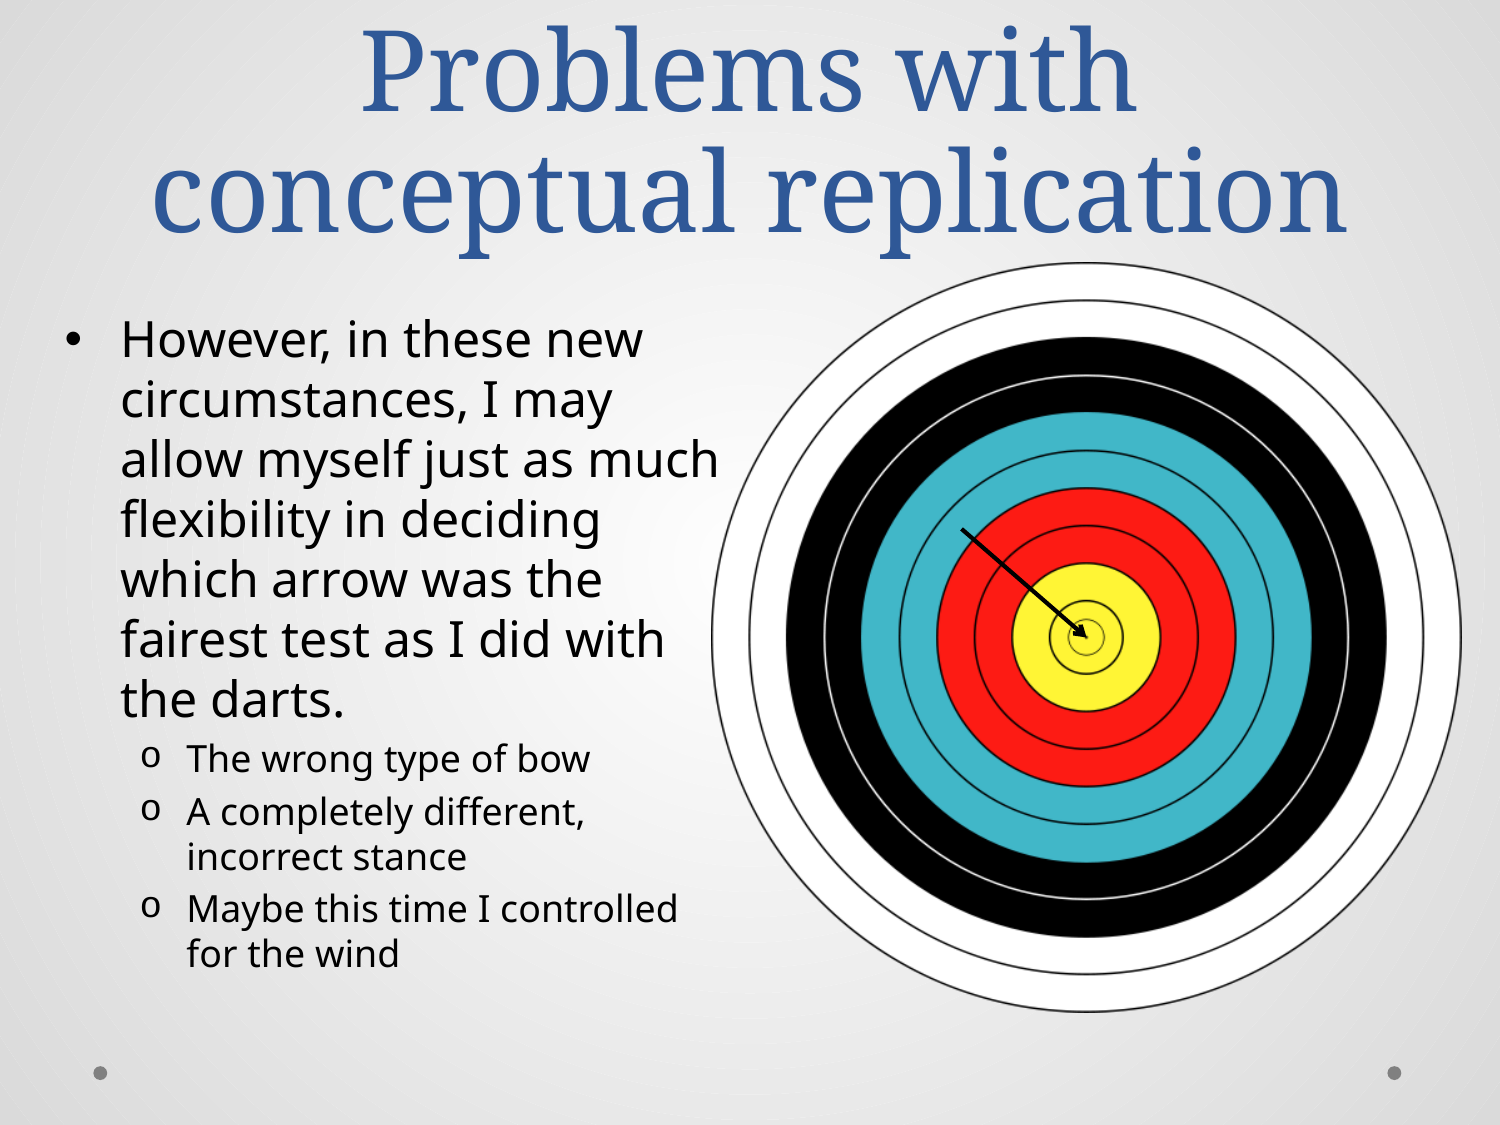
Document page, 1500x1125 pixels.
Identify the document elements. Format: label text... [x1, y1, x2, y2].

picture [711, 262, 1462, 1013]
title Problems with conceptual replication [75, 0, 1425, 263]
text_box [961, 528, 1087, 638]
list However, in these new circumstances, I may allow myself just as much flexibility in deciding which arrow was the fairest test as I did with the darts. The wrong type of bow A completely different, incorrect stance Maybe this time I controlled for the wind [49, 300, 738, 1113]
